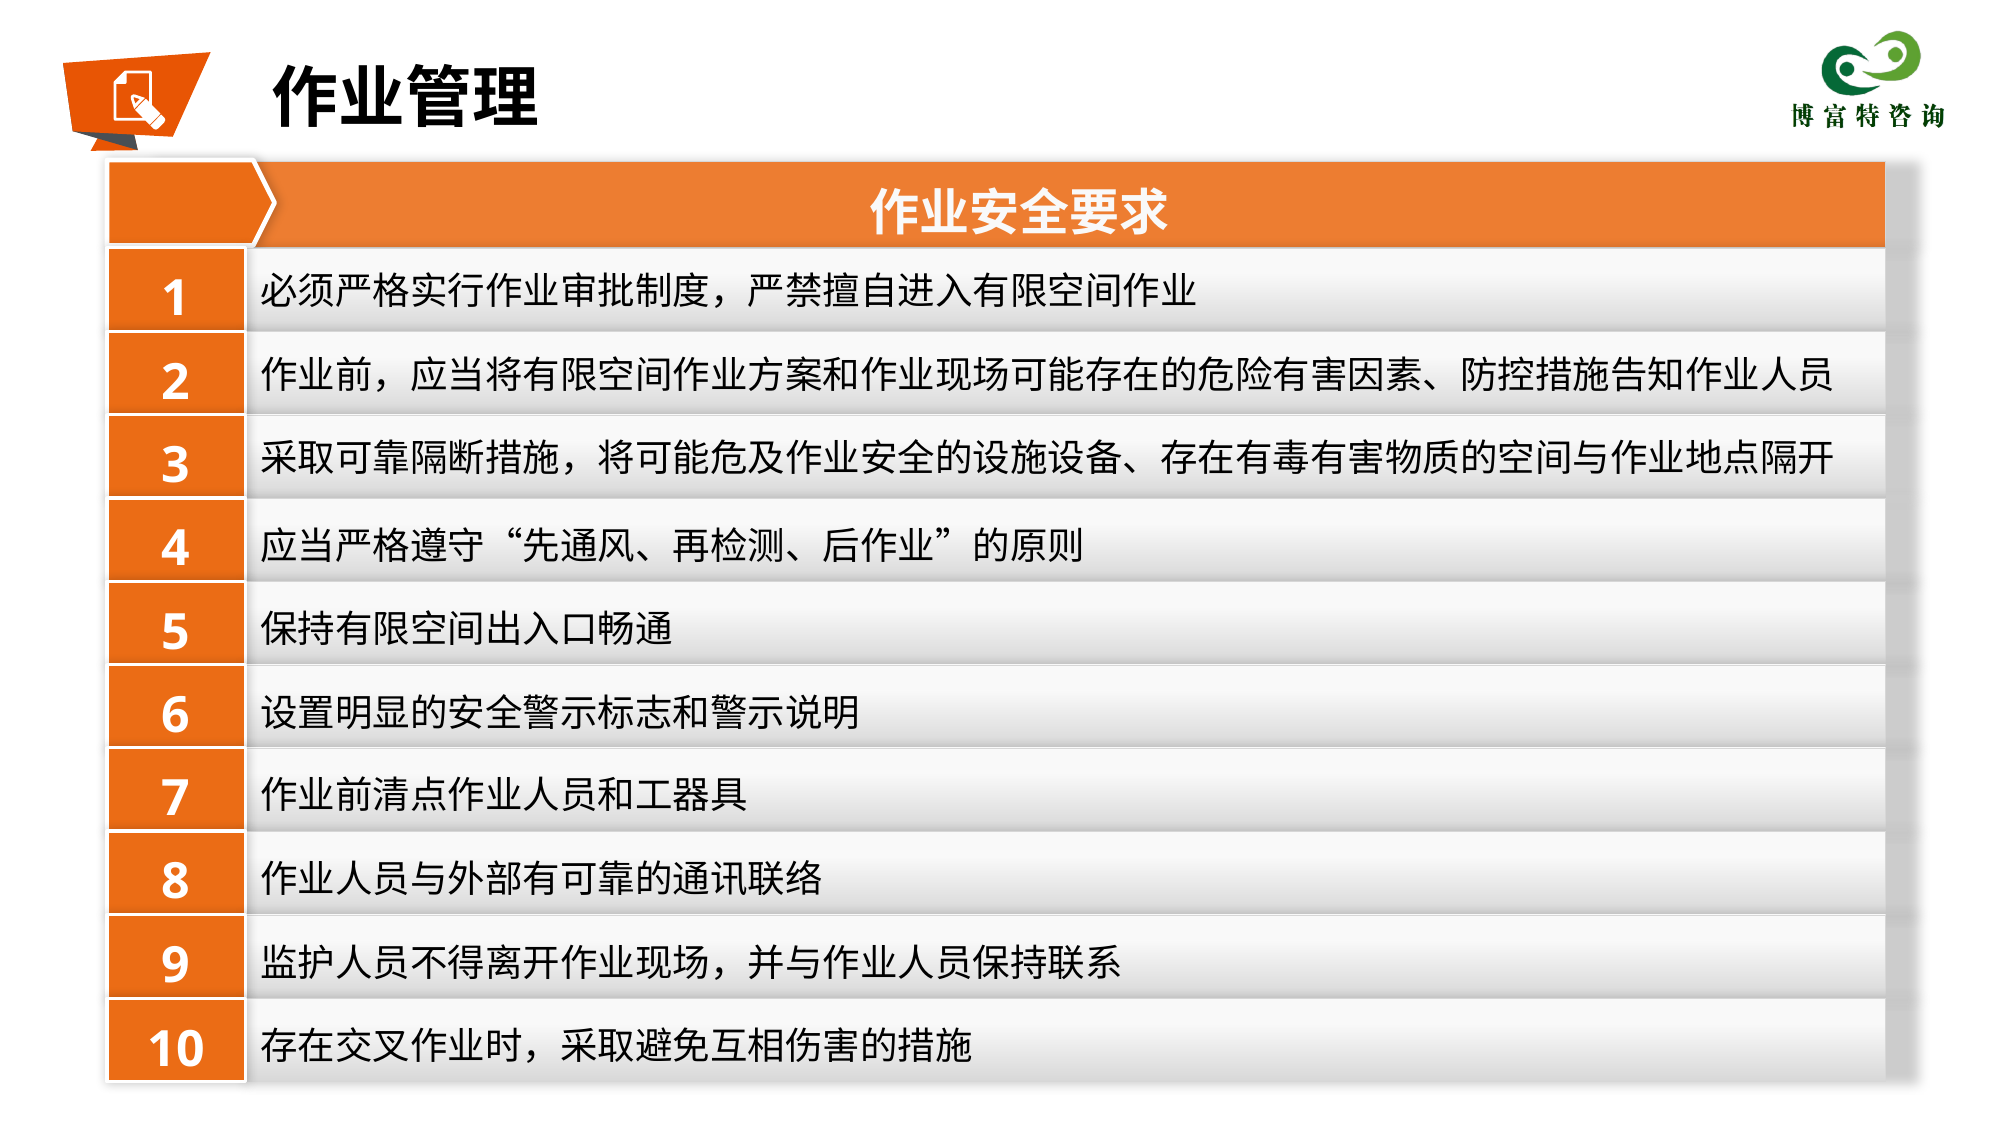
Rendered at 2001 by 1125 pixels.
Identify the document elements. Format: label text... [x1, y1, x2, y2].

text_box [63, 52, 211, 137]
text_box 7 [107, 747, 246, 827]
text_box 必须严格实行作业审批制度，严禁擅自进入有限空间作业 [252, 248, 1886, 326]
text_box 采取可靠隔断措施，将可能危及作业安全的设施设备、存在有毒有害物质的空间与作业地点隔开 [252, 414, 1886, 493]
text_box 应当严格遵守“先通风、再检测、后作业”的原则 [252, 498, 1886, 576]
text_box 监护人员不得离开作业现场，并与作业人员保持联系 [252, 914, 1886, 993]
text_box 作业管理 [257, 77, 554, 142]
text_box 3 [107, 414, 246, 494]
text_box 作业人员与外部有可靠的通讯联络 [252, 831, 1886, 910]
text_box 作业安全要求 [263, 161, 1886, 243]
text_box 5 [107, 581, 246, 659]
text_box 作业前清点作业人员和工器具 [252, 747, 1886, 826]
text_box [90, 139, 137, 151]
text_box 2 [107, 331, 246, 409]
text_box 作业前，应当将有限空间作业方案和作业现场可能存在的危险有害因素、防控措施告知作业人员 [252, 331, 1886, 409]
text_box 1 [107, 247, 246, 327]
text_box 9 [107, 914, 246, 994]
picture [1772, 30, 1969, 131]
text_box [113, 70, 166, 130]
text_box 存在交叉作业时，采取避免互相伤害的措施 [252, 998, 1886, 1082]
text_box 10 [107, 998, 246, 1082]
text_box 6 [107, 664, 246, 743]
text_box 保持有限空间出入口畅通 [252, 581, 1886, 660]
text_box 8 [107, 830, 246, 910]
text_box 4 [107, 498, 246, 577]
text_box [75, 132, 138, 151]
text_box 设置明显的安全警示标志和警示说明 [252, 664, 1886, 743]
text_box [107, 160, 275, 243]
